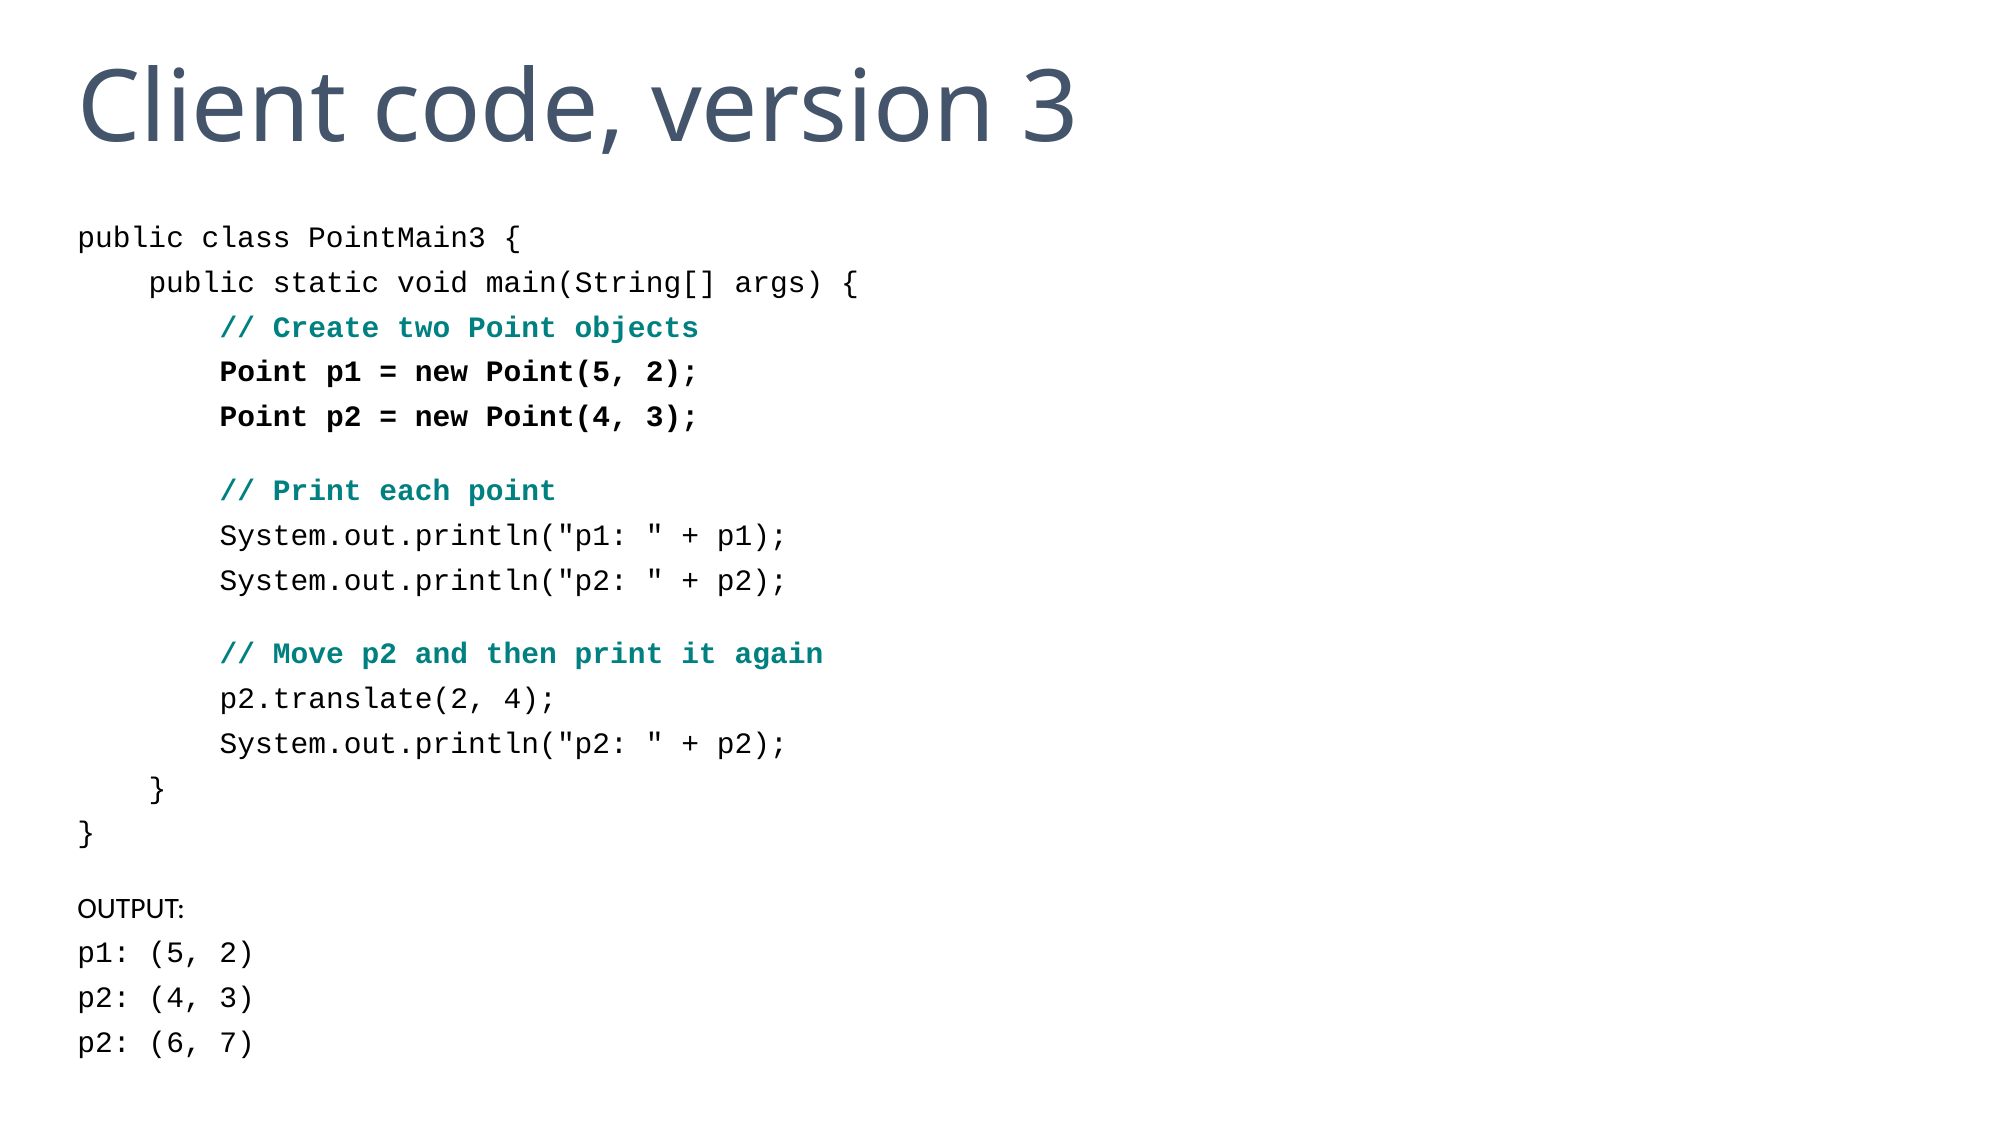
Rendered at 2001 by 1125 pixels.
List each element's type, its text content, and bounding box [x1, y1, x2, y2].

title Client code, version 3 [62, 0, 1938, 217]
list public class PointMain3 { public static void main(String[] args) { // Create two Point objects Point p1 = new Point(5, 2); Point p2 = new Point(4, 3); // Print each point System.out.println("p1: " + p1); System.out.println("p2: " + p2); // Move p2 and then print it again p2.translate(2, 4); System.out.println("p2: " + p2); } } OUTPUT: p1: (5, 2) p2: (4, 3) p2: (6, 7) [62, 217, 1938, 1067]
